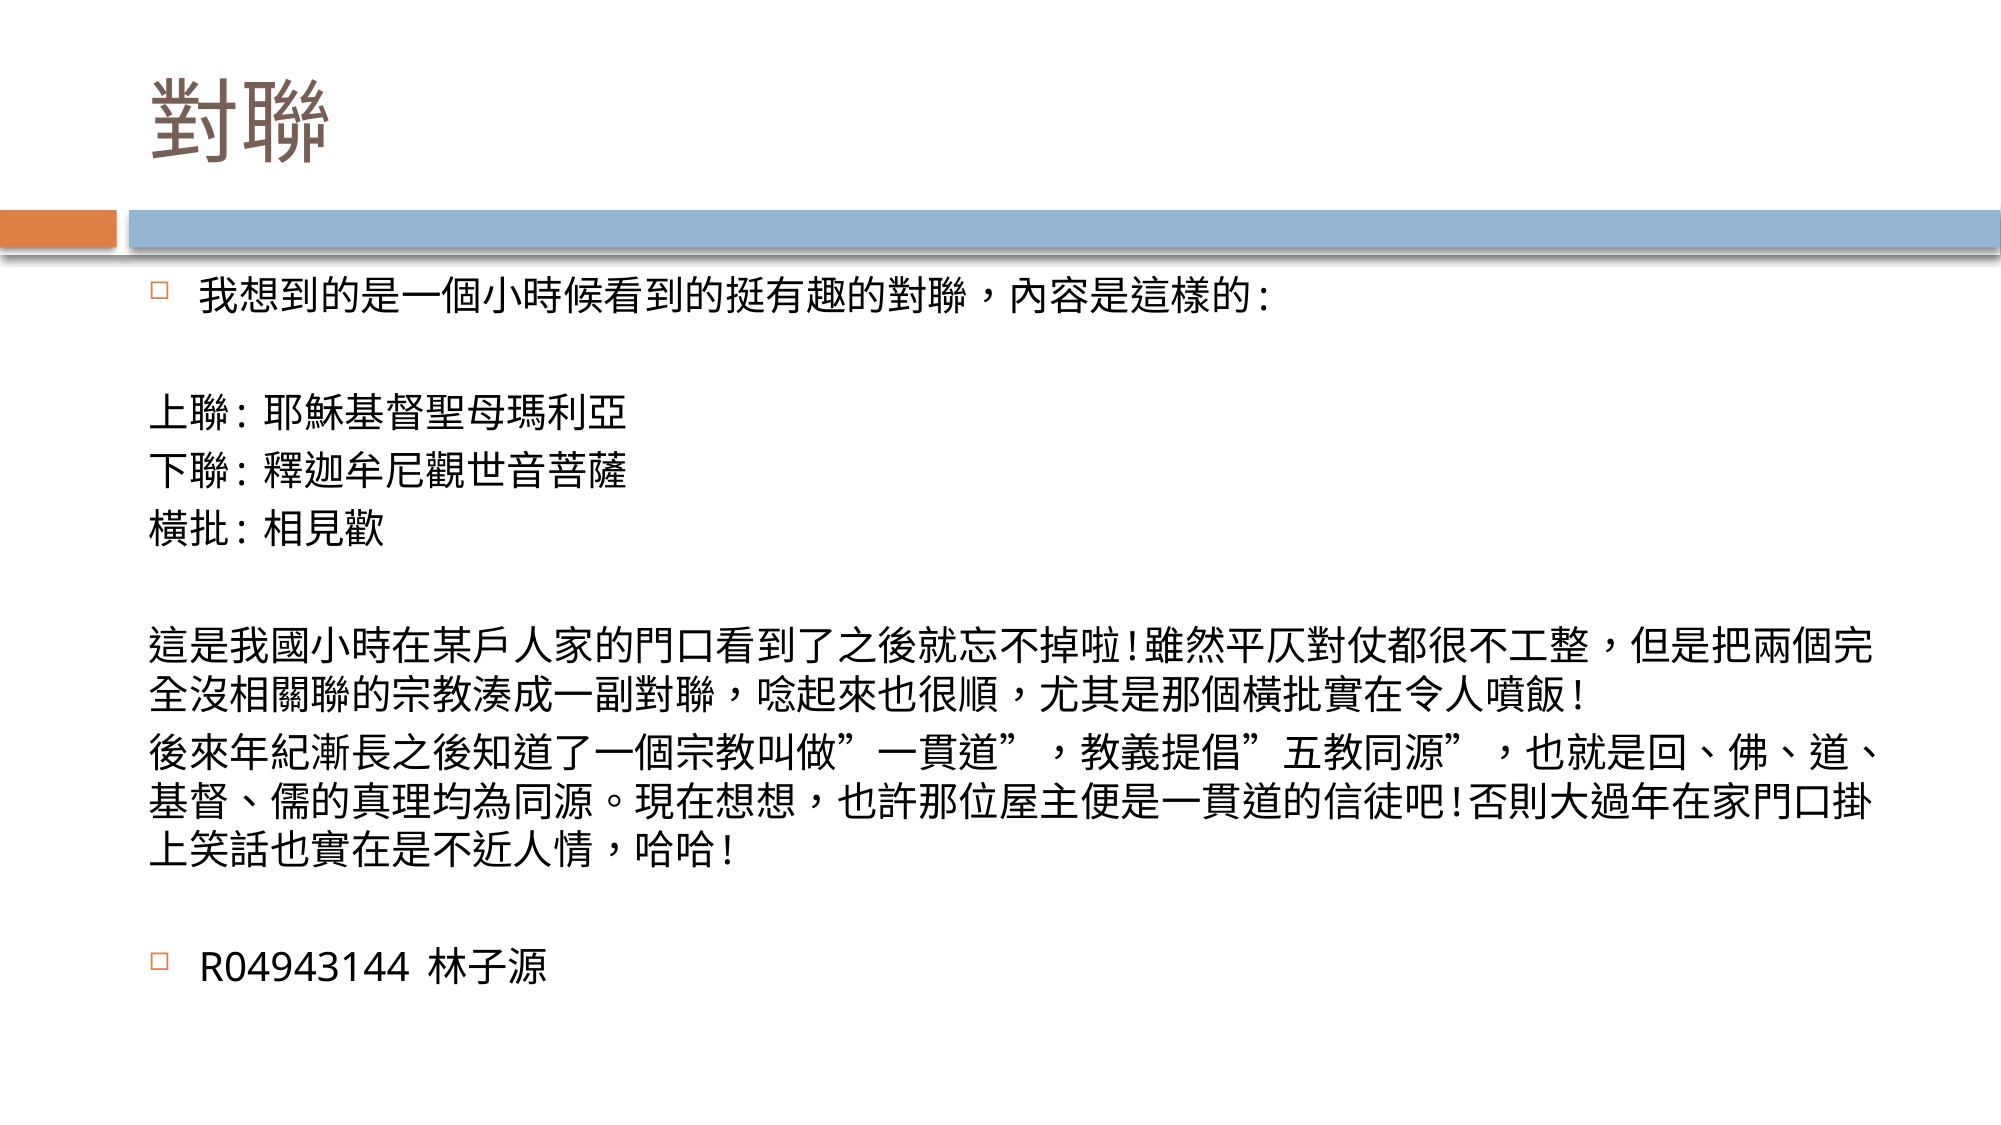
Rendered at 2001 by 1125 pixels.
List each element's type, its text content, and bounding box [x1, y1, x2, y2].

title 對聯 [133, 37, 1918, 200]
list 我想到的是一個小時候看到的挺有趣的對聯，內容是這樣的: 上聯: 耶穌基督聖母瑪利亞 下聯: 釋迦牟尼觀世音菩薩 橫批: 相見歡 這是我國小時在某戶人家的門口看到了之後就忘不掉啦!雖然平仄對仗都很不工整，但是把兩個完全沒相關聯的宗教湊成一副對聯，唸起來也很順，尤其是那個橫批實在令人噴飯! 後來年紀漸長之後知道了一個宗教叫做”一貫道”，教義提倡”五教同源”，也就是回、佛、道、基督、儒的真理均為同源。現在想想，也許那位屋主便是一貫道的信徒吧!否則大過年在家門口掛上笑話也實在是不近人情，哈哈! R04943144 林子源 [133, 262, 1918, 1000]
